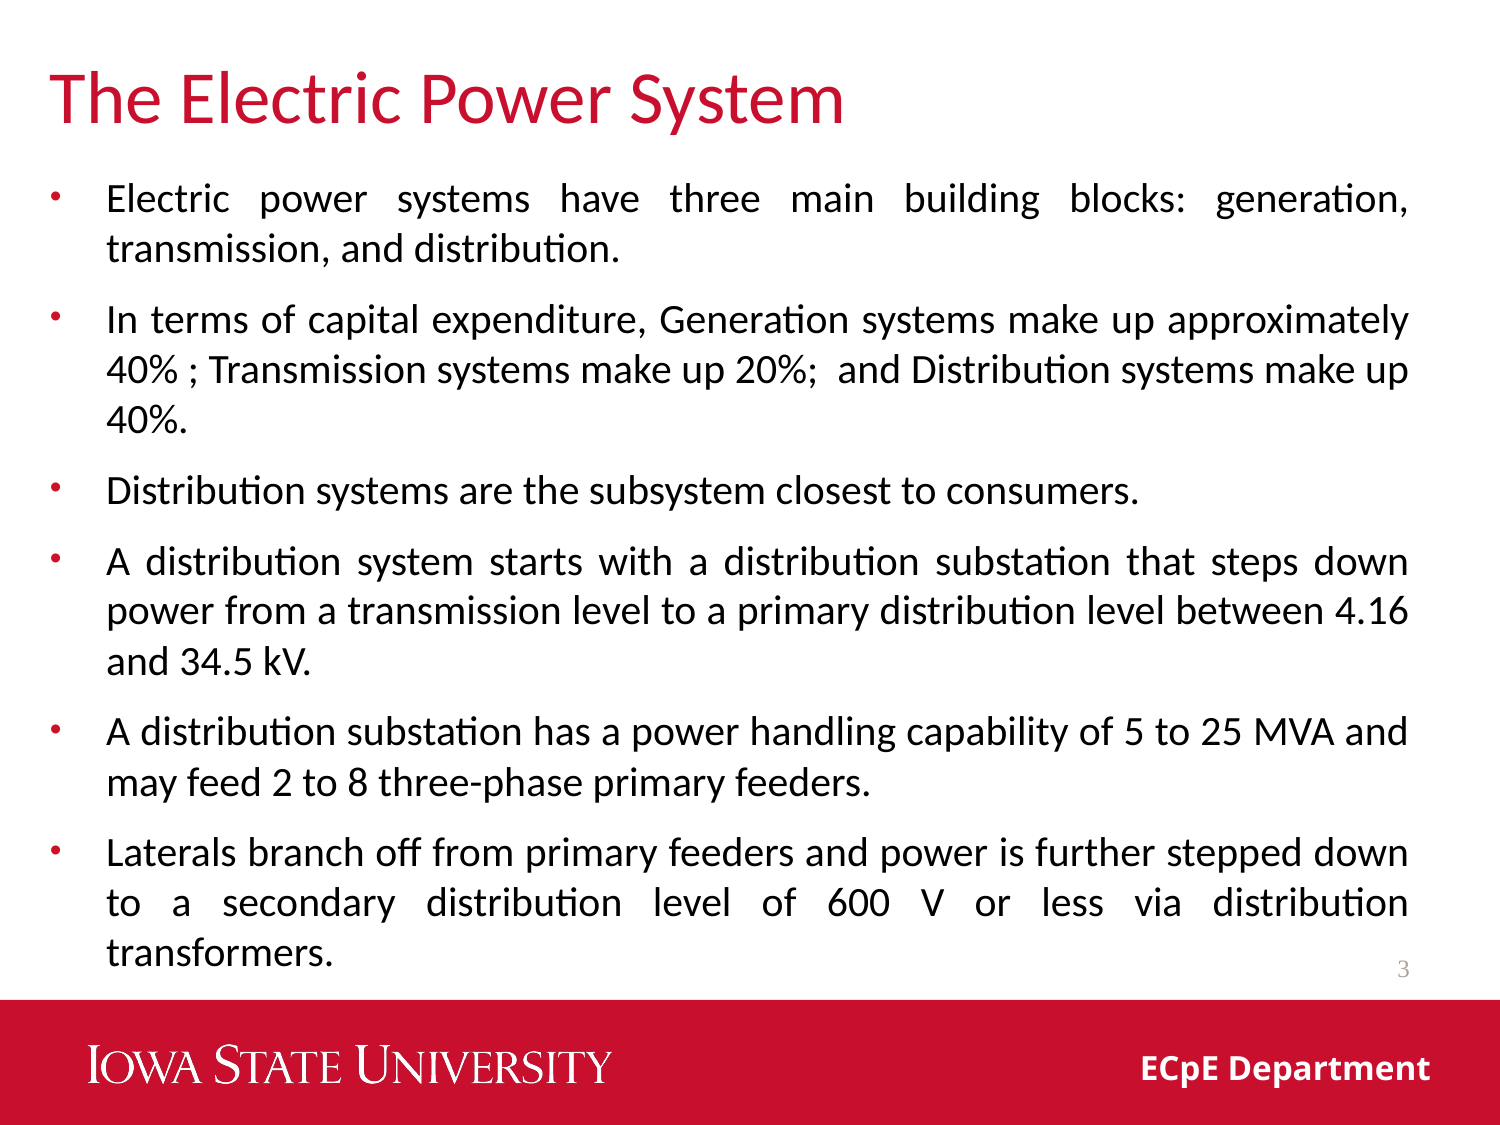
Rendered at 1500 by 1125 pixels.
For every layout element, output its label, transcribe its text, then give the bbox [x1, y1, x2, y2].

title The Electric Power System [34, 24, 1466, 164]
picture [87, 1044, 613, 1088]
list Electric power systems have three main building blocks: generation, transmission, and distribution. In terms of capital expenditure, Generation systems make up approximately 40% ; Transmission systems make up 20%; and Distribution systems make up 40%. Distribution systems are the subsystem closest to consumers. A distribution system starts with a distribution substation that steps down power from a transmission level to a primary distribution level between 4.16 and 34.5 kV. A distribution substation has a power handling capability of 5 to 25 MVA and may feed 2 to 8 three-phase primary feeders. Laterals branch off from primary feeders and power is further stepped down to a secondary distribution level of 600 V or less via distribution transformers. [34, 164, 1426, 955]
slide_number 3 [1074, 937, 1425, 998]
